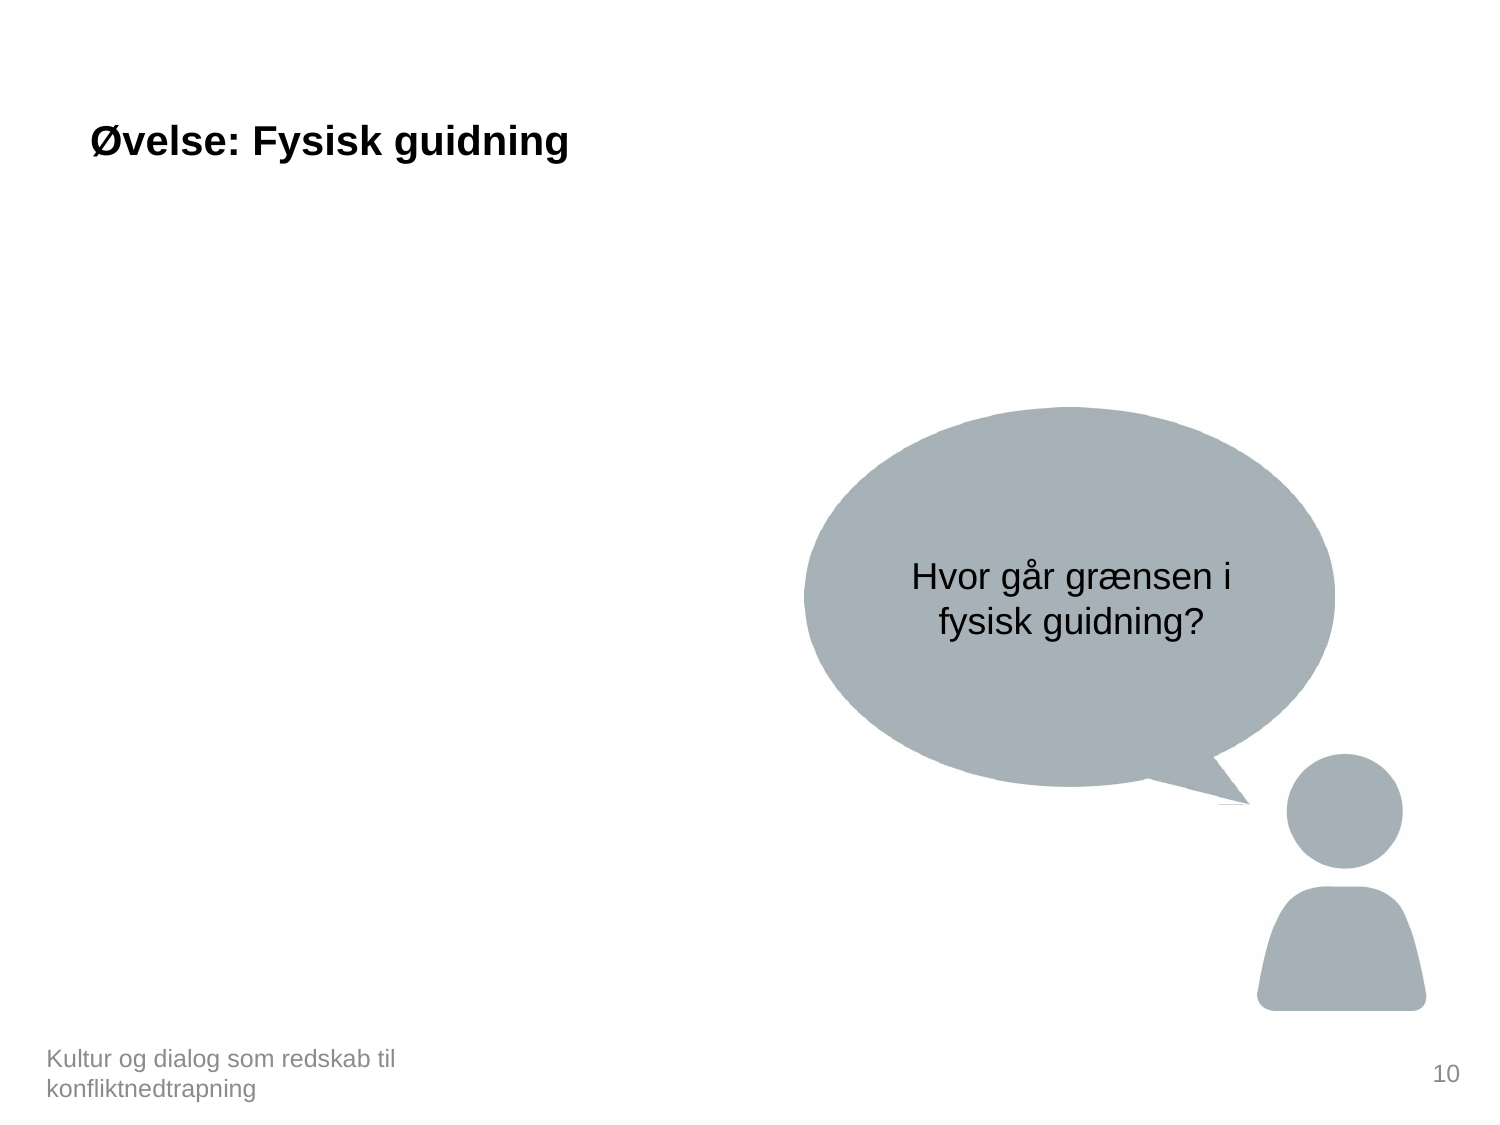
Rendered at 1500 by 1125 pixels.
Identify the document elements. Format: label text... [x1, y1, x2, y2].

title Øvelse: Fysisk guidning [75, 45, 1425, 233]
list [73, 256, 878, 1012]
text_box Kultur og dialog som redskab til konfliktnedtrapning [31, 1042, 507, 1103]
text_box 10 [1000, 1042, 1476, 1103]
picture [878, 407, 1427, 1011]
list Hvor går grænsen i fysisk guidning? [873, 491, 1270, 737]
